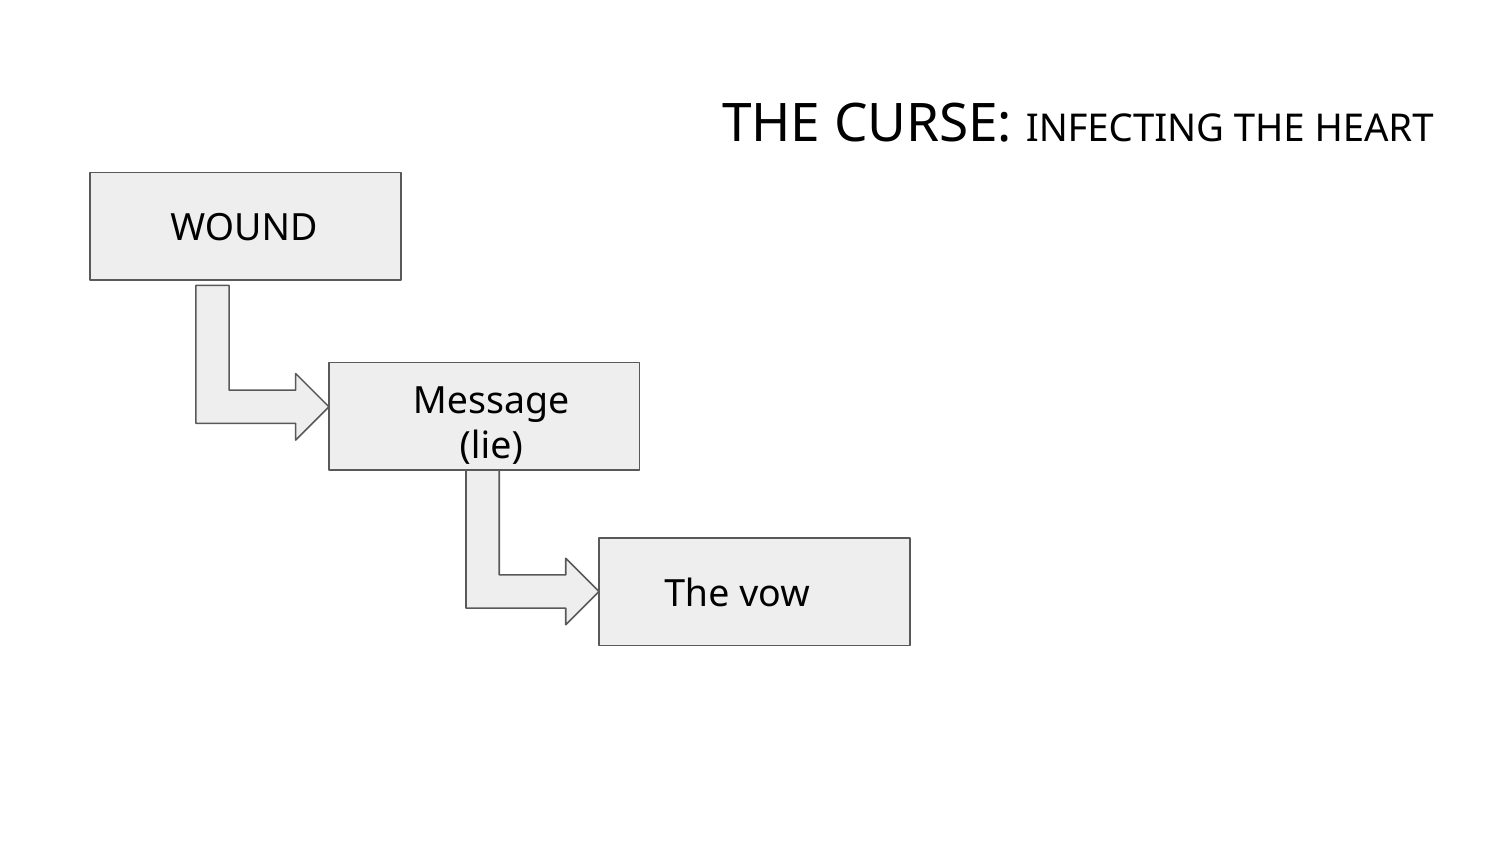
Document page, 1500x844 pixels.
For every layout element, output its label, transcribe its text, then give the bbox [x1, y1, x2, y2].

text_box WOUND [155, 188, 336, 264]
text_box [599, 362, 640, 471]
title THE CURSE: INFECTING THE HEART [51, 72, 1449, 167]
text_box [328, 362, 383, 471]
text_box The vow [649, 553, 851, 629]
text_box [598, 537, 910, 646]
text_box Message (lie) [383, 361, 599, 482]
text_box [90, 172, 401, 281]
text_box [195, 285, 329, 441]
text_box [466, 470, 599, 625]
